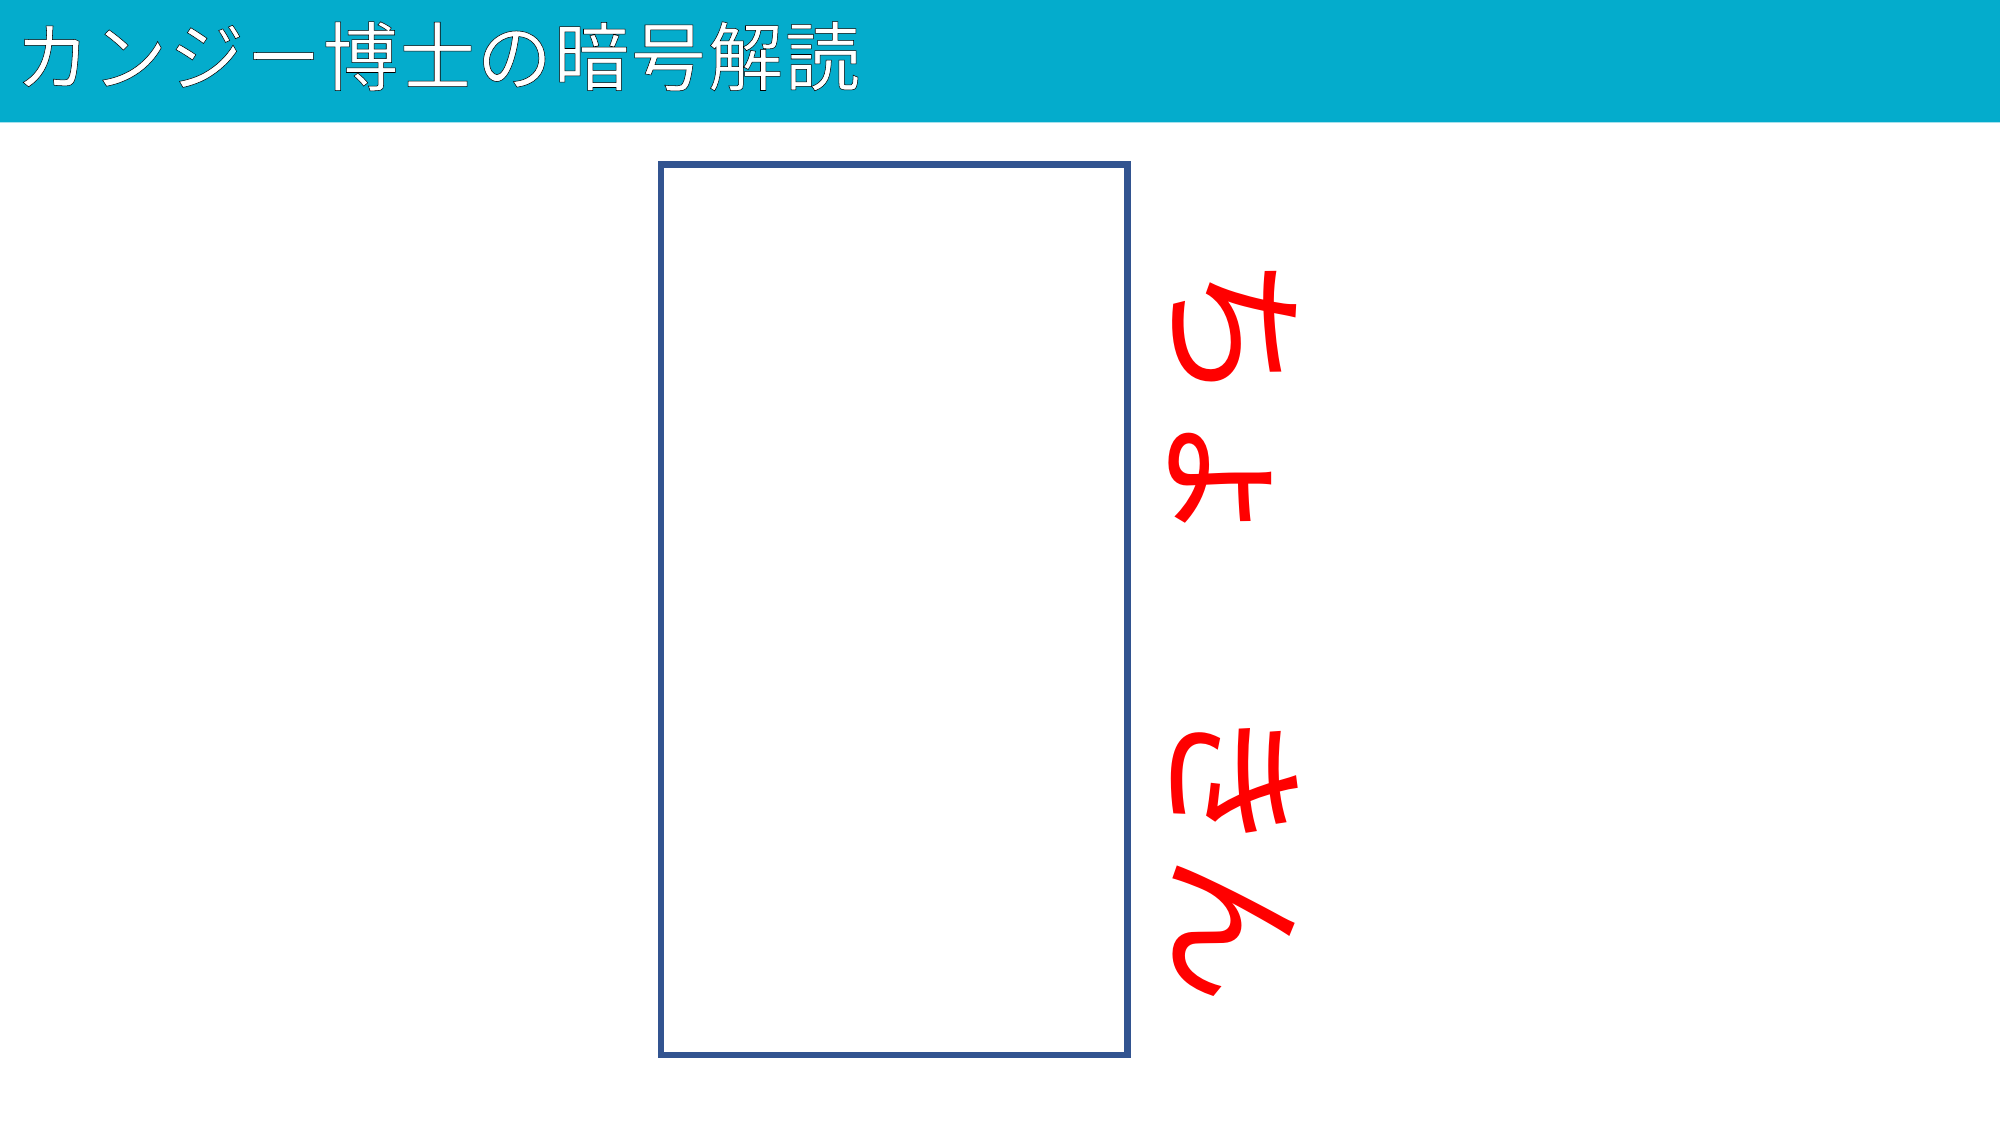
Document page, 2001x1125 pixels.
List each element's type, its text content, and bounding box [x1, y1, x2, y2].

text_box ちょ きん [1129, 239, 1337, 1012]
title カンジー博士の暗号解読 [0, 0, 1712, 123]
text_box [660, 163, 1129, 1056]
text_box 貯金 [616, 195, 1152, 1125]
slide_number 54 [1712, 0, 2000, 123]
